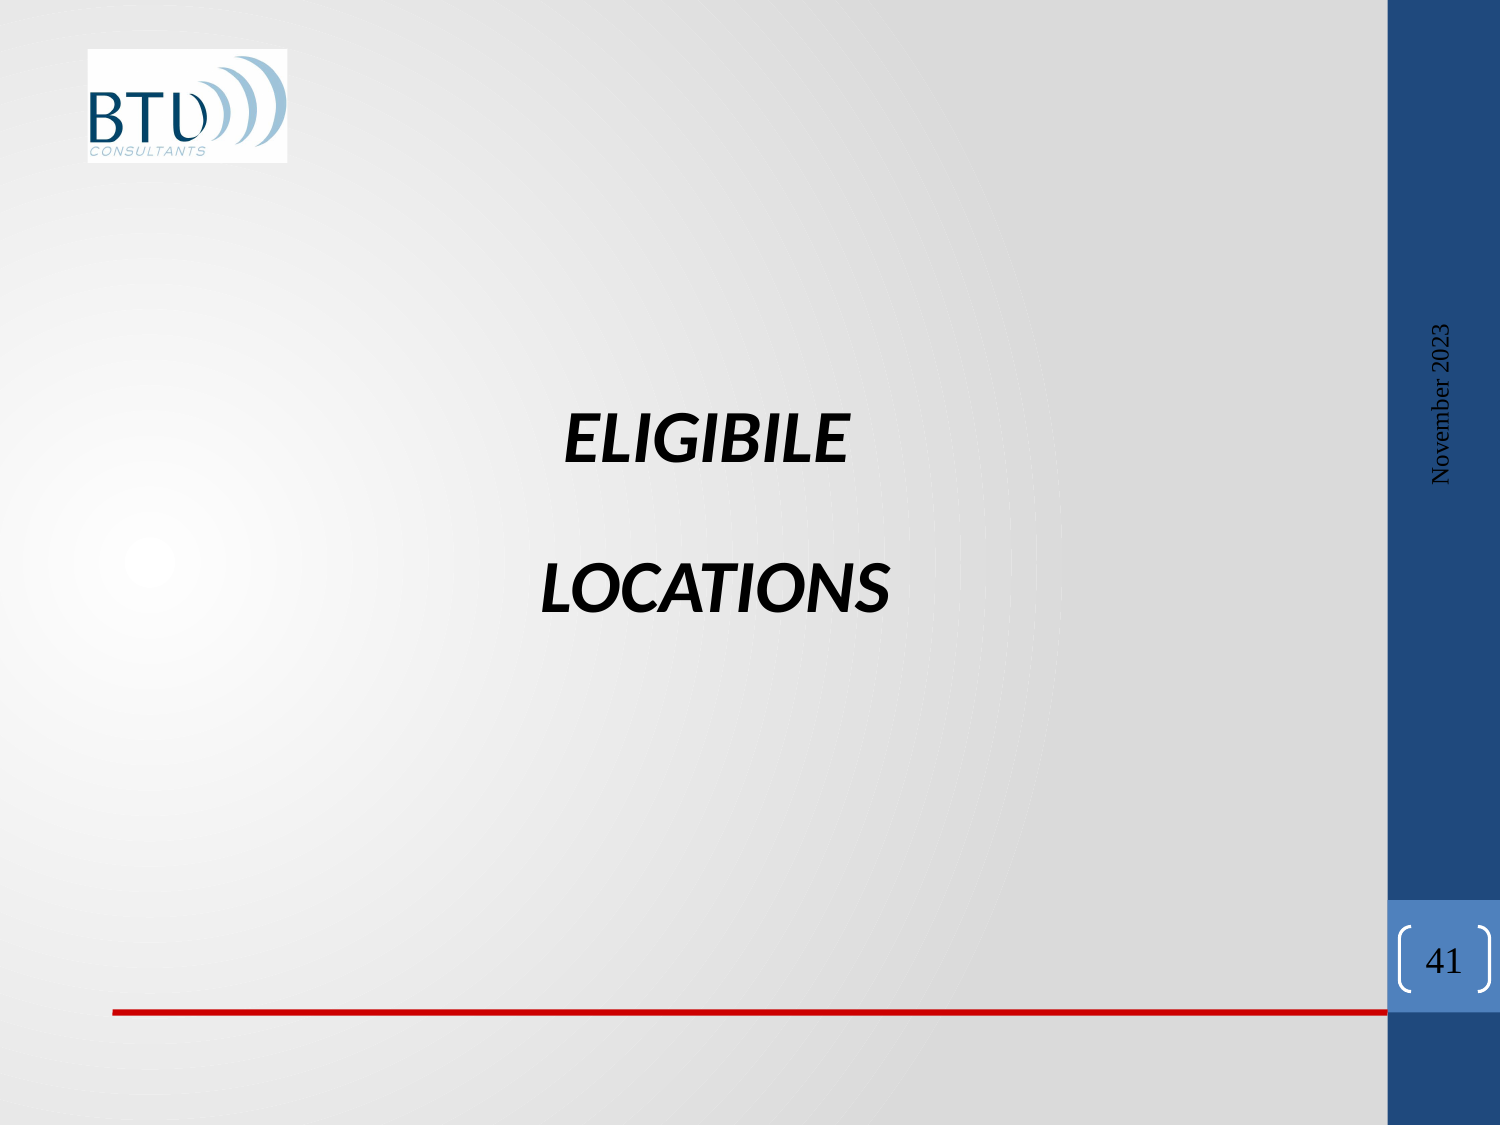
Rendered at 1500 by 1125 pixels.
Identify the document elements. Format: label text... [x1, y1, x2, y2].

list ELIGIBILE LOCATIONS [150, 249, 1263, 888]
slide_number 41 [1397, 924, 1492, 994]
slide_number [1408, 100, 1469, 501]
